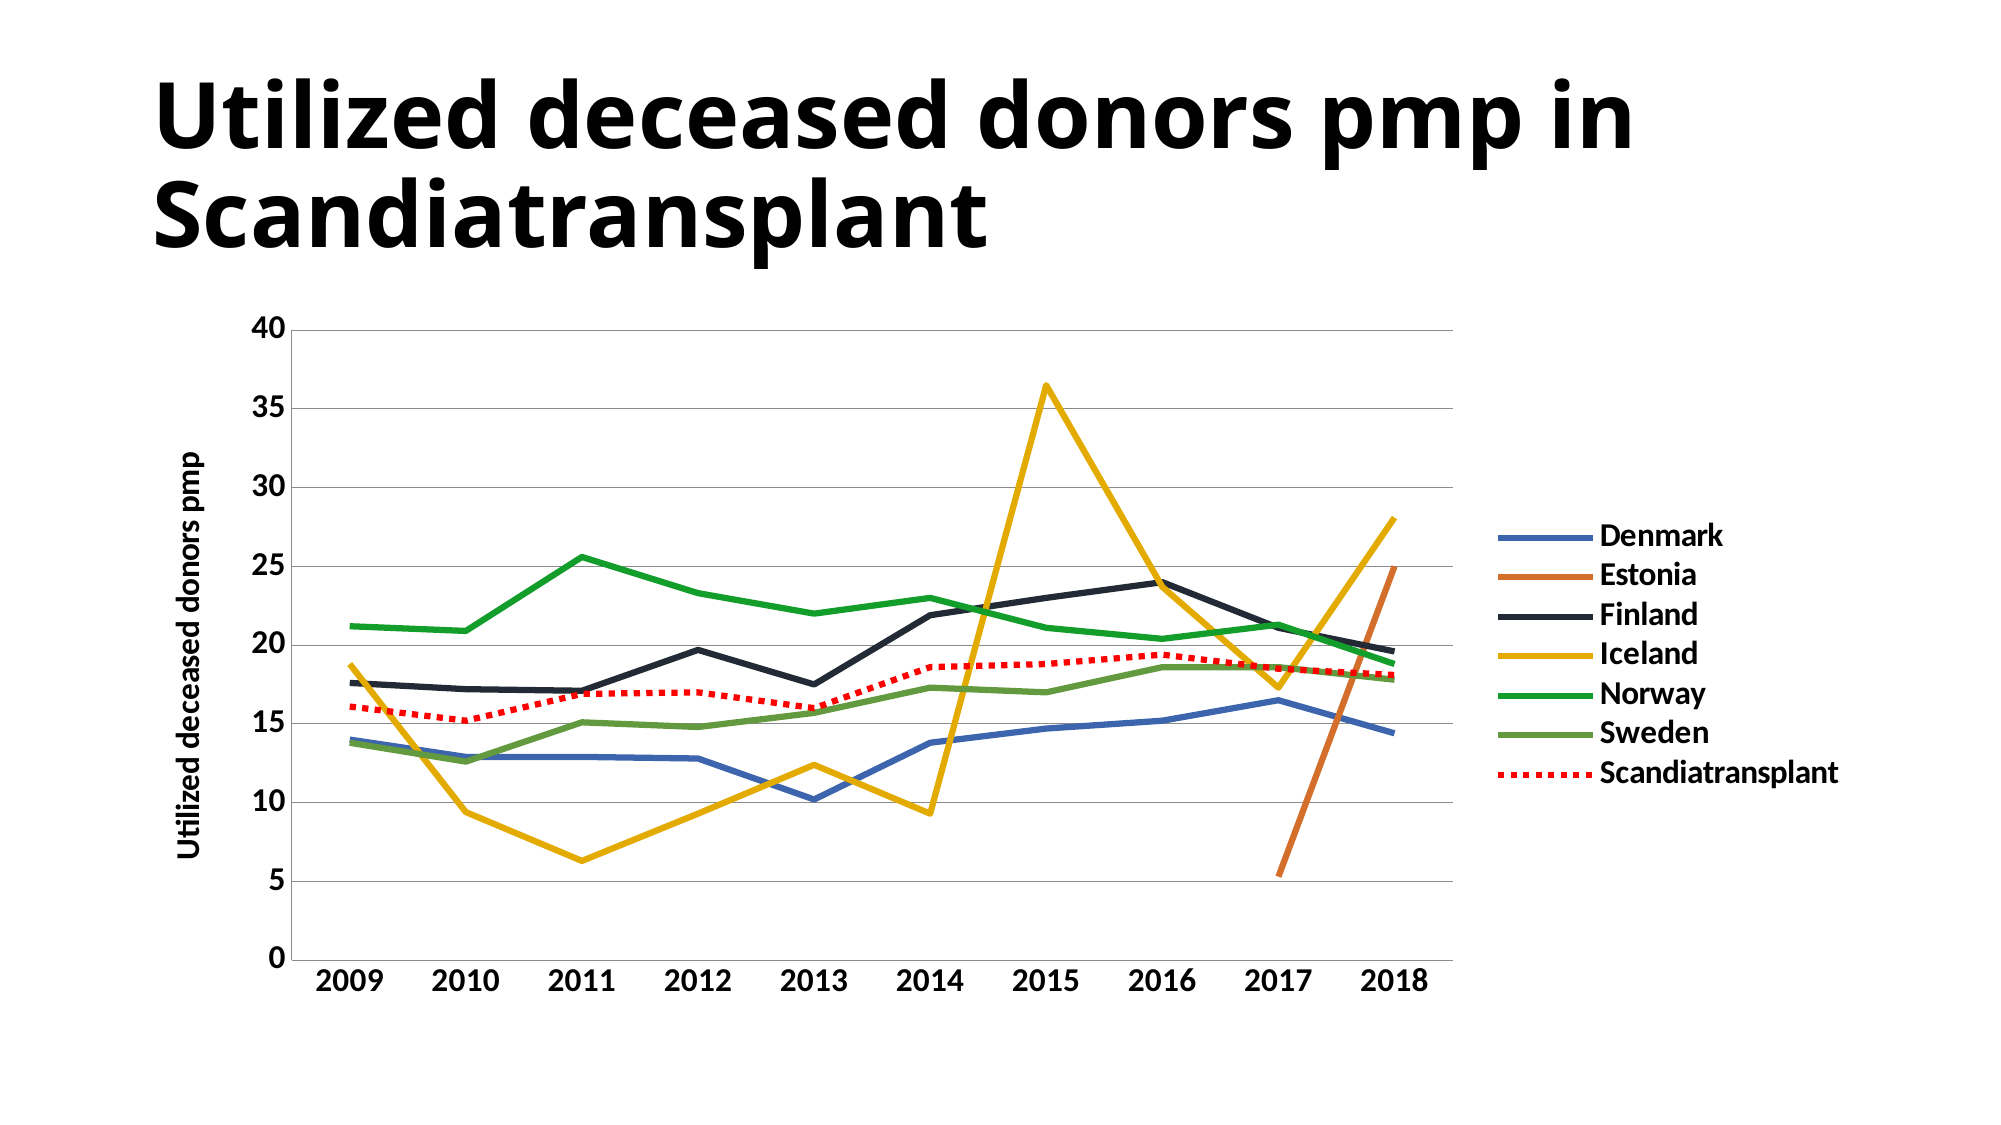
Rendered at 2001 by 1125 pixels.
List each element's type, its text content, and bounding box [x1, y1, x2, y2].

chart [137, 299, 1863, 1014]
title Utilized deceased donors pmp in Scandiatransplant [137, 59, 1863, 278]
